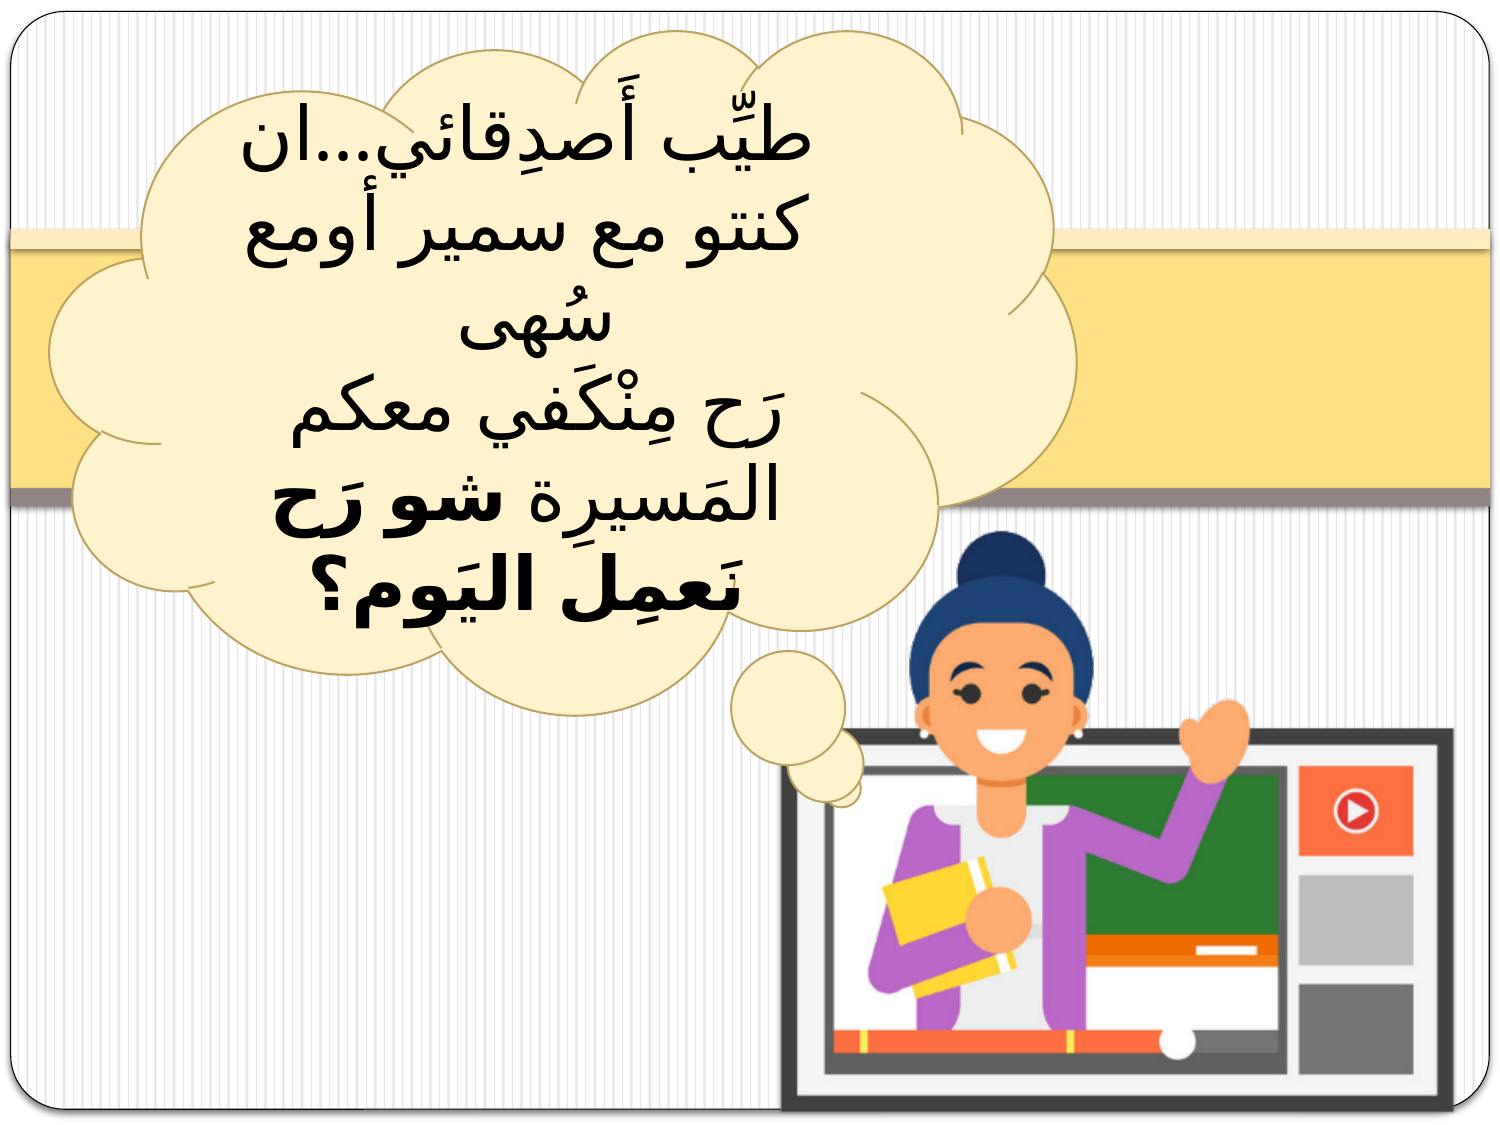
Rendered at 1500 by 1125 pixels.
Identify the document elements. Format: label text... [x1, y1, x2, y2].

picture [712, 486, 1500, 1125]
text_box طيِّب أَصدِقائي...ان كنتو مع سمير أومع سُهى رَح مِنْكَفي معكم المَسيرِة شو رَح نَعمِل اليَوم؟ [48, 30, 1078, 717]
